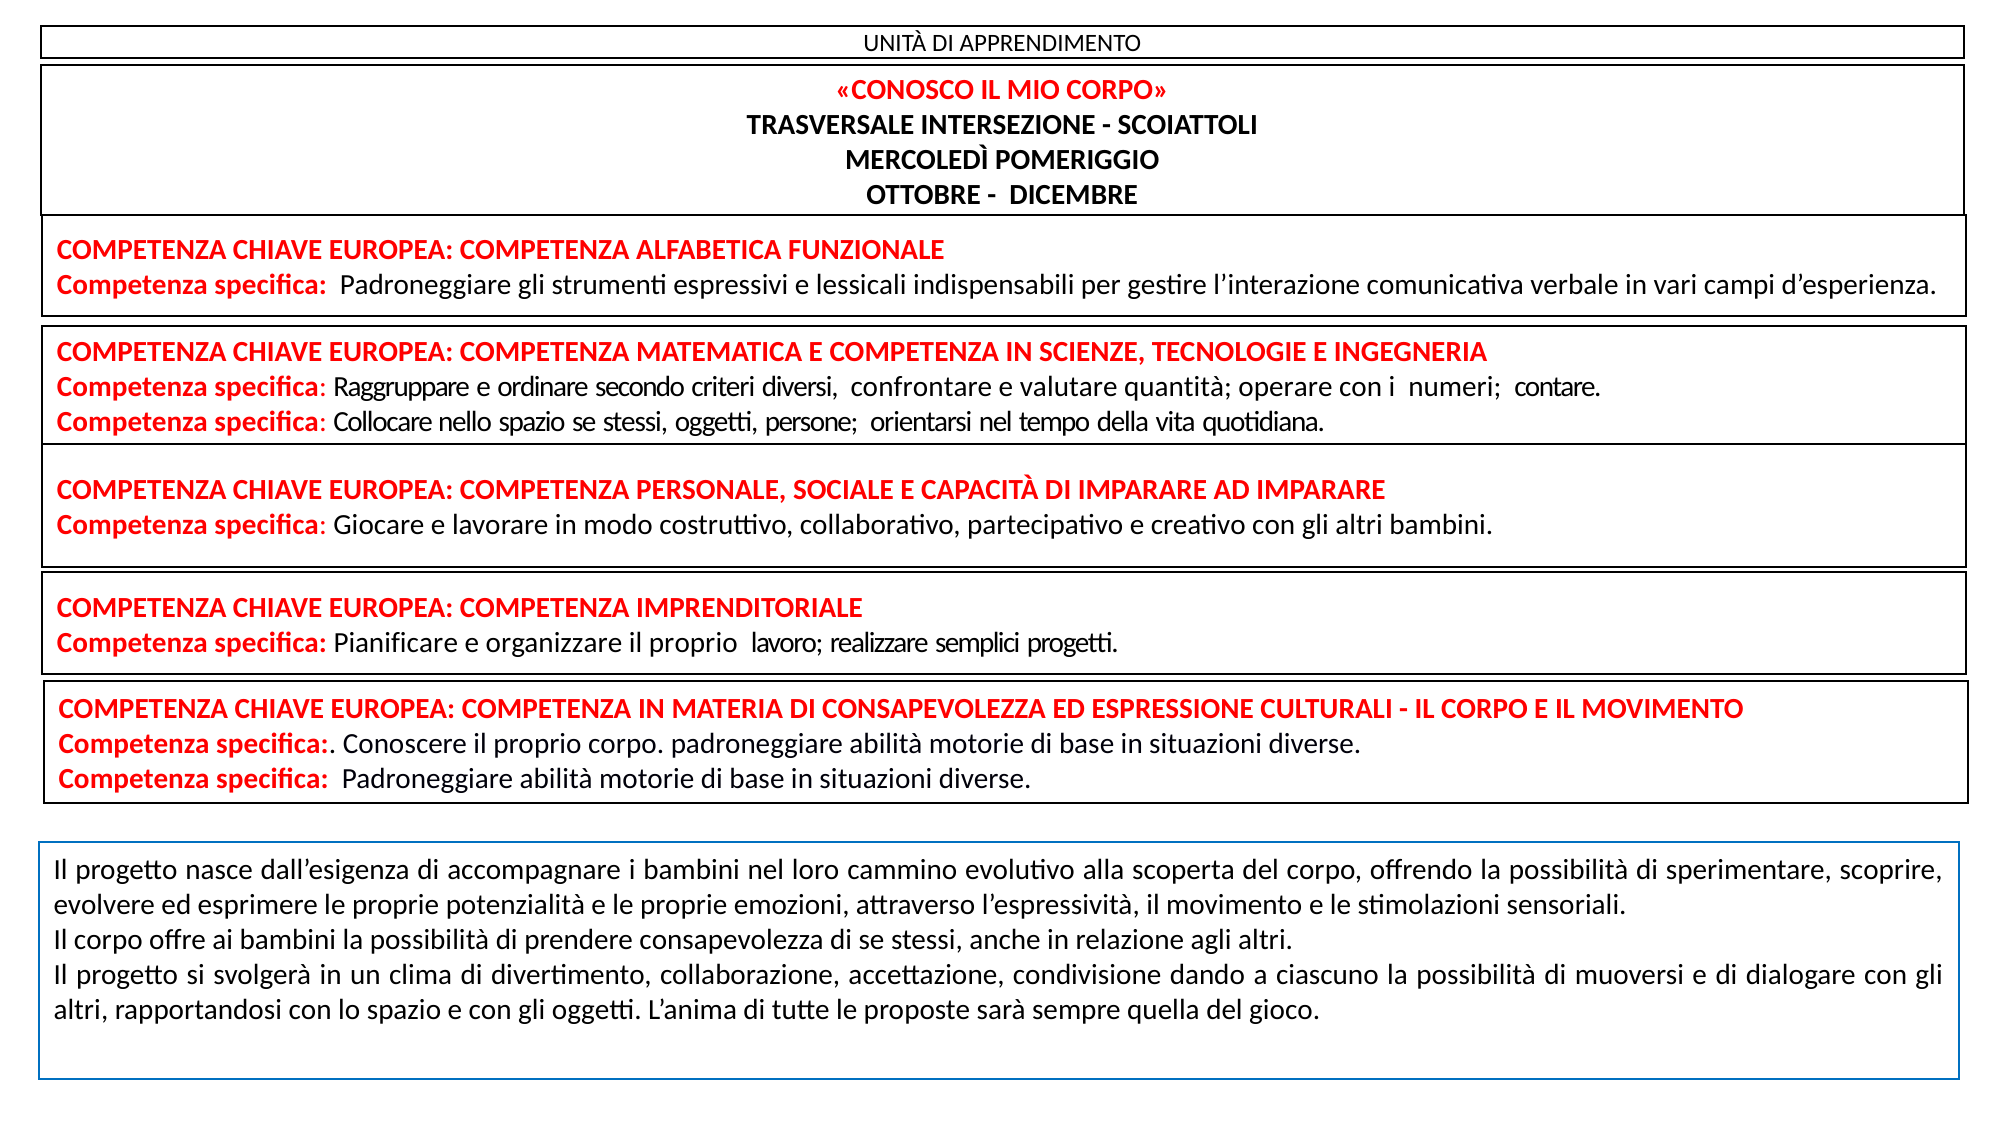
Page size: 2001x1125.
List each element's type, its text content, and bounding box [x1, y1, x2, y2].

text_box UNITÀ DI APPRENDIMENTO [40, 25, 1965, 59]
text_box COMPETENZA CHIAVE EUROPEA: COMPETENZA IN MATERIA DI CONSAPEVOLEZZA ED ESPRESSIONE CULTURALI - IL CORPO E IL MOVIMENTO Competenza specifica:. Conoscere il proprio corpo. padroneggiare abilità motorie di base in situazioni diverse. Competenza specifica: Padroneggiare abilità motorie di base in situazioni diverse. [43, 680, 1969, 804]
text_box COMPETENZA CHIAVE EUROPEA: COMPETENZA IMPRENDITORIALE Competenza specifica: Pianificare e organizzare il proprio lavoro; realizzare semplici progetti. [41, 571, 1967, 675]
text_box Il progetto nasce dall’esigenza di accompagnare i bambini nel loro cammino evolutivo alla scoperta del corpo, offrendo la possibilità di sperimentare, scoprire, evolvere ed esprimere le proprie potenzialità e le proprie emozioni, attraverso l’espressività, il movimento e le stimolazioni sensoriali. Il corpo offre ai bambini la possibilità di prendere consapevolezza di se stessi, anche in relazione agli altri. Il progetto si svolgerà in un clima di divertimento, collaborazione, accettazione, condivisione dando a ciascuno la possibilità di muoversi e di dialogare con gli altri, rapportandosi con lo spazio e con gli oggetti. L’anima di tutte le proposte sarà sempre quella del gioco. [38, 841, 1960, 1080]
text_box «CONOSCO IL MIO CORPO» TRASVERSALE INTERSEZIONE - SCOIATTOLI MERCOLEDÌ POMERIGGIO OTTOBRE - DICEMBRE [40, 64, 1965, 216]
text_box COMPETENZA CHIAVE EUROPEA: COMPETENZA PERSONALE, SOCIALE E CAPACITÀ DI IMPARARE AD IMPARARE Competenza specifica: Giocare e lavorare in modo costruttivo, collaborativo, partecipativo e creativo con gli altri bambini. [41, 443, 1967, 568]
text_box COMPETENZA CHIAVE EUROPEA: COMPETENZA ALFABETICA FUNZIONALE Competenza specifica: Padroneggiare gli strumenti espressivi e lessicali indispensabili per gestire l’interazione comunicativa verbale in vari campi d’esperienza. [41, 214, 1967, 317]
text_box COMPETENZA CHIAVE EUROPEA: COMPETENZA MATEMATICA E COMPETENZA IN SCIENZE, TECNOLOGIE E INGEGNERIA Competenza specifica: Raggruppare e ordinare secondo criteri diversi, confrontare e valutare quantità; operare con i numeri; contare. Competenza specifica: Collocare nello spazio se stessi, oggetti, persone; orientarsi nel tempo della vita quotidiana. [41, 325, 1967, 443]
